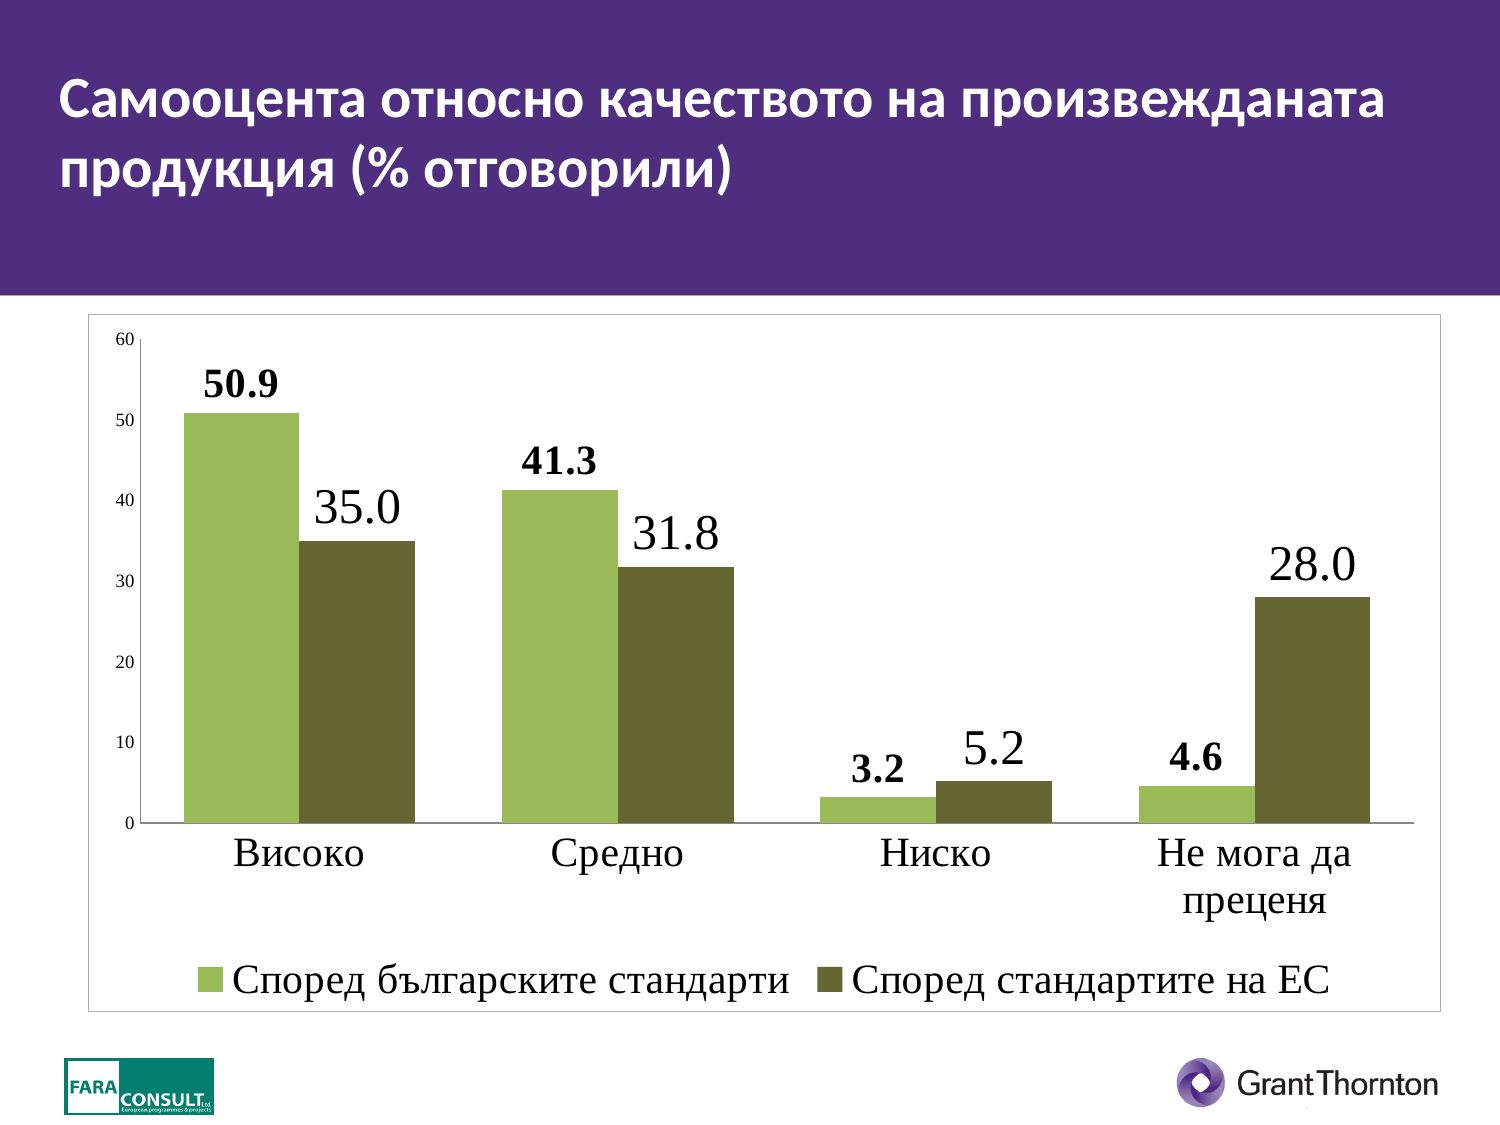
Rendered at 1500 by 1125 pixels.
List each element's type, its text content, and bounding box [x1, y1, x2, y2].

title Самооцента относно качеството на произвежданата продукция (% отговорили) [58, 58, 1442, 296]
picture [64, 1058, 214, 1115]
chart [88, 314, 1442, 1012]
picture [1175, 1058, 1438, 1108]
